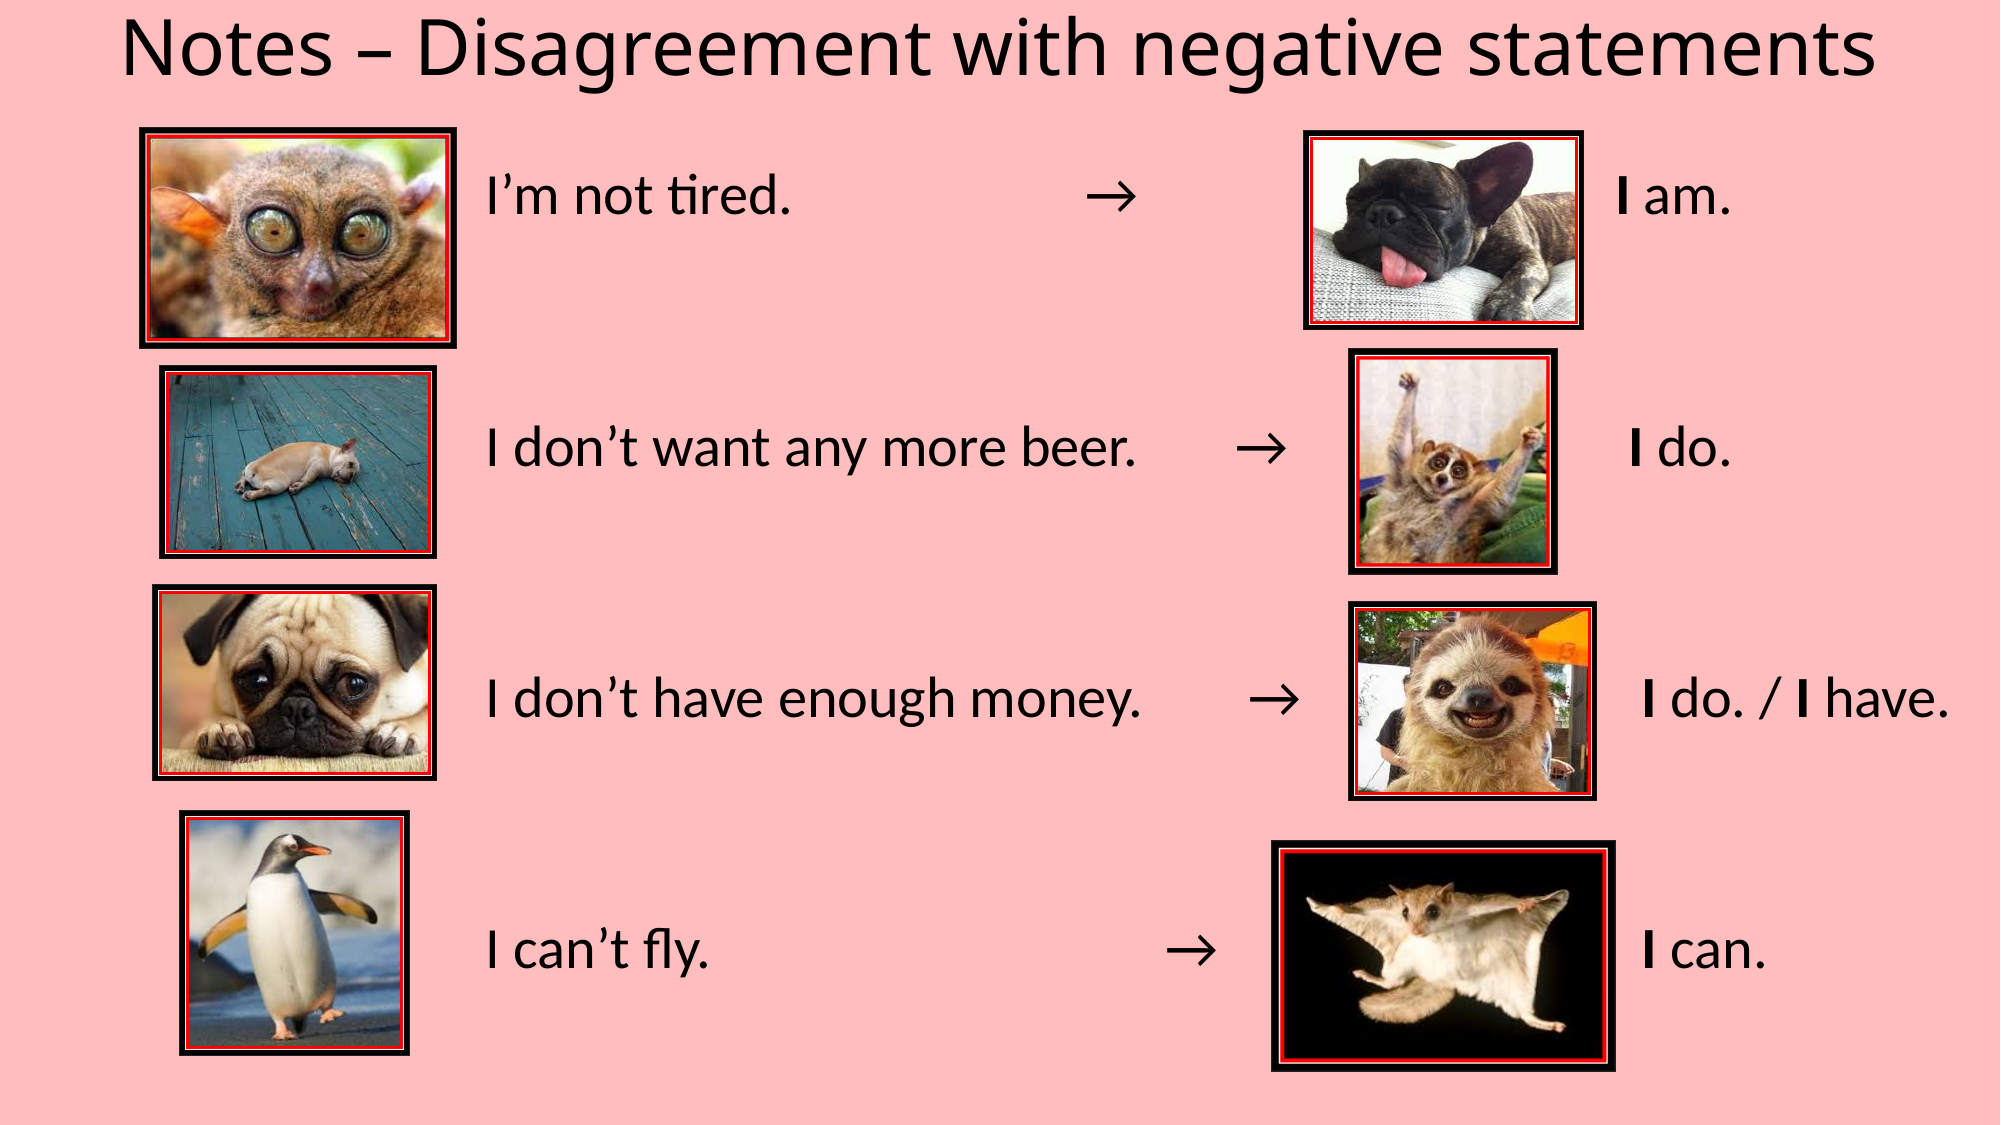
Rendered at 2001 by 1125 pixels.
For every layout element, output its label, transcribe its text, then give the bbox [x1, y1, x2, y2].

picture [179, 810, 410, 1056]
picture [1303, 130, 1584, 331]
picture [152, 584, 437, 781]
picture [159, 365, 437, 559]
picture [1348, 600, 1597, 801]
list I’m not tired. → I am. I don’t want any more beer. → I do. I don’t have enough money. → I do. / I have. I can’t fly. → I can. [20, 156, 1978, 1101]
picture [1348, 348, 1558, 575]
title Notes – Disagreement with negative statements [20, 0, 1978, 101]
picture [1271, 840, 1616, 1072]
picture [139, 127, 457, 349]
